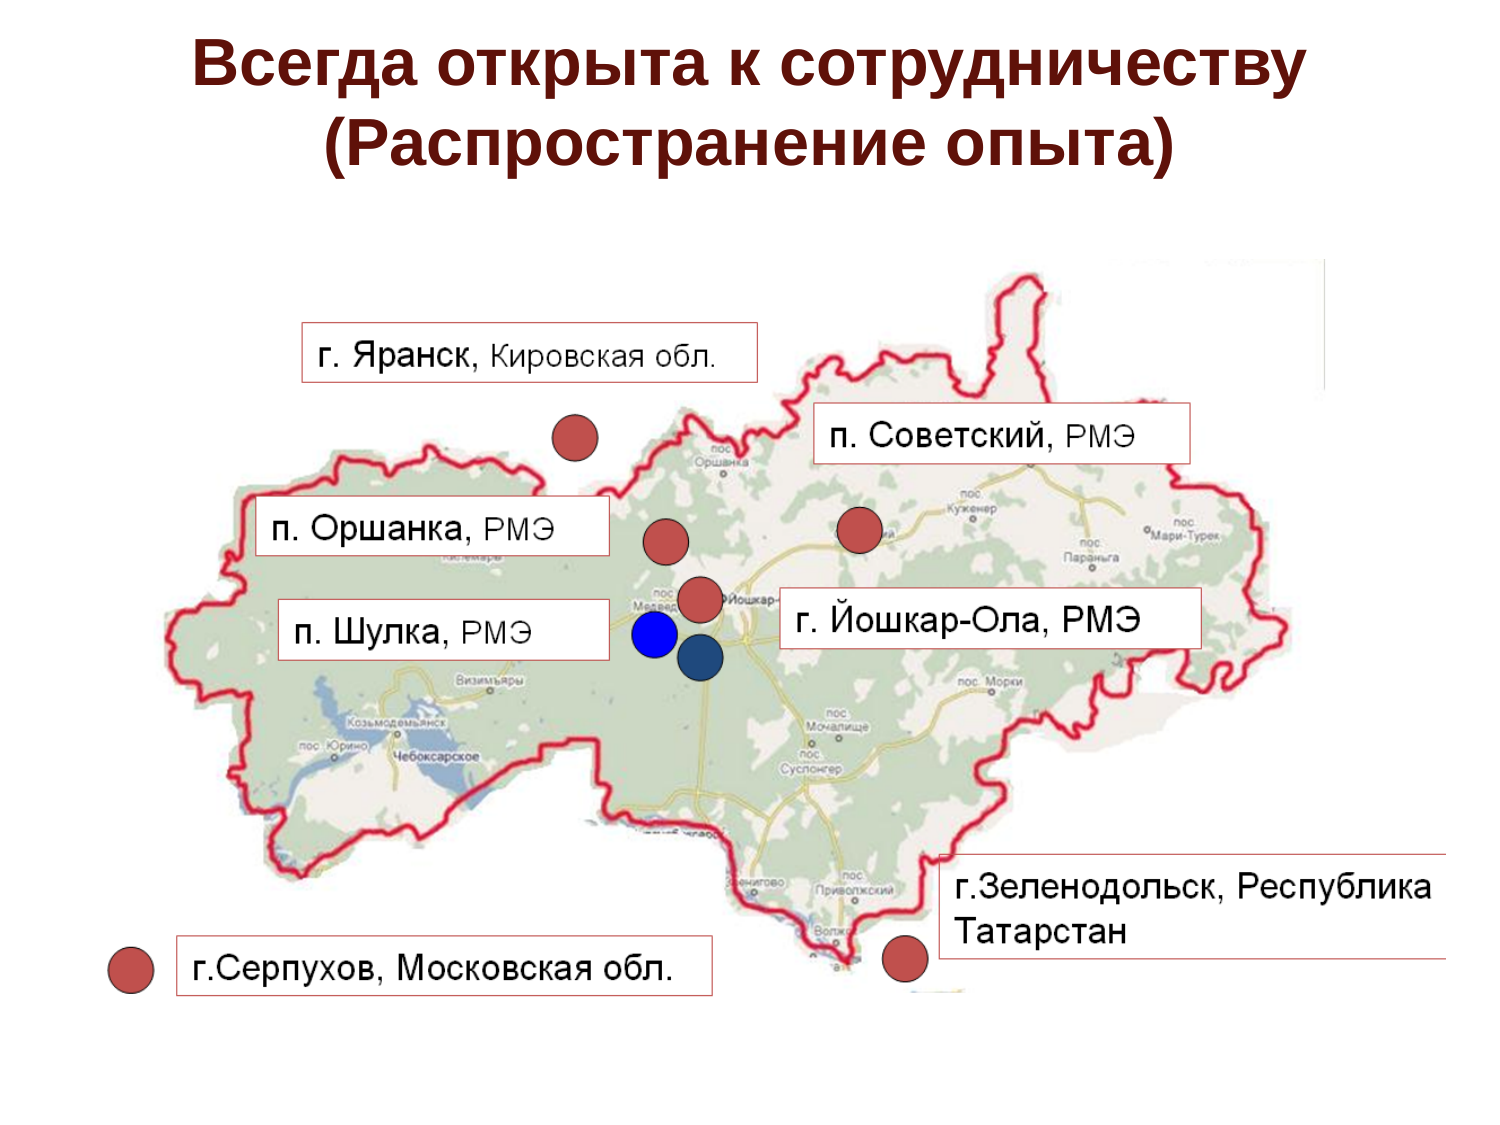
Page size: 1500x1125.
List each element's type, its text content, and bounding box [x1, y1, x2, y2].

title Всегда открыта к сотрудничеству (Распространение опыта) [74, 44, 1426, 233]
picture [0, 258, 1447, 1125]
